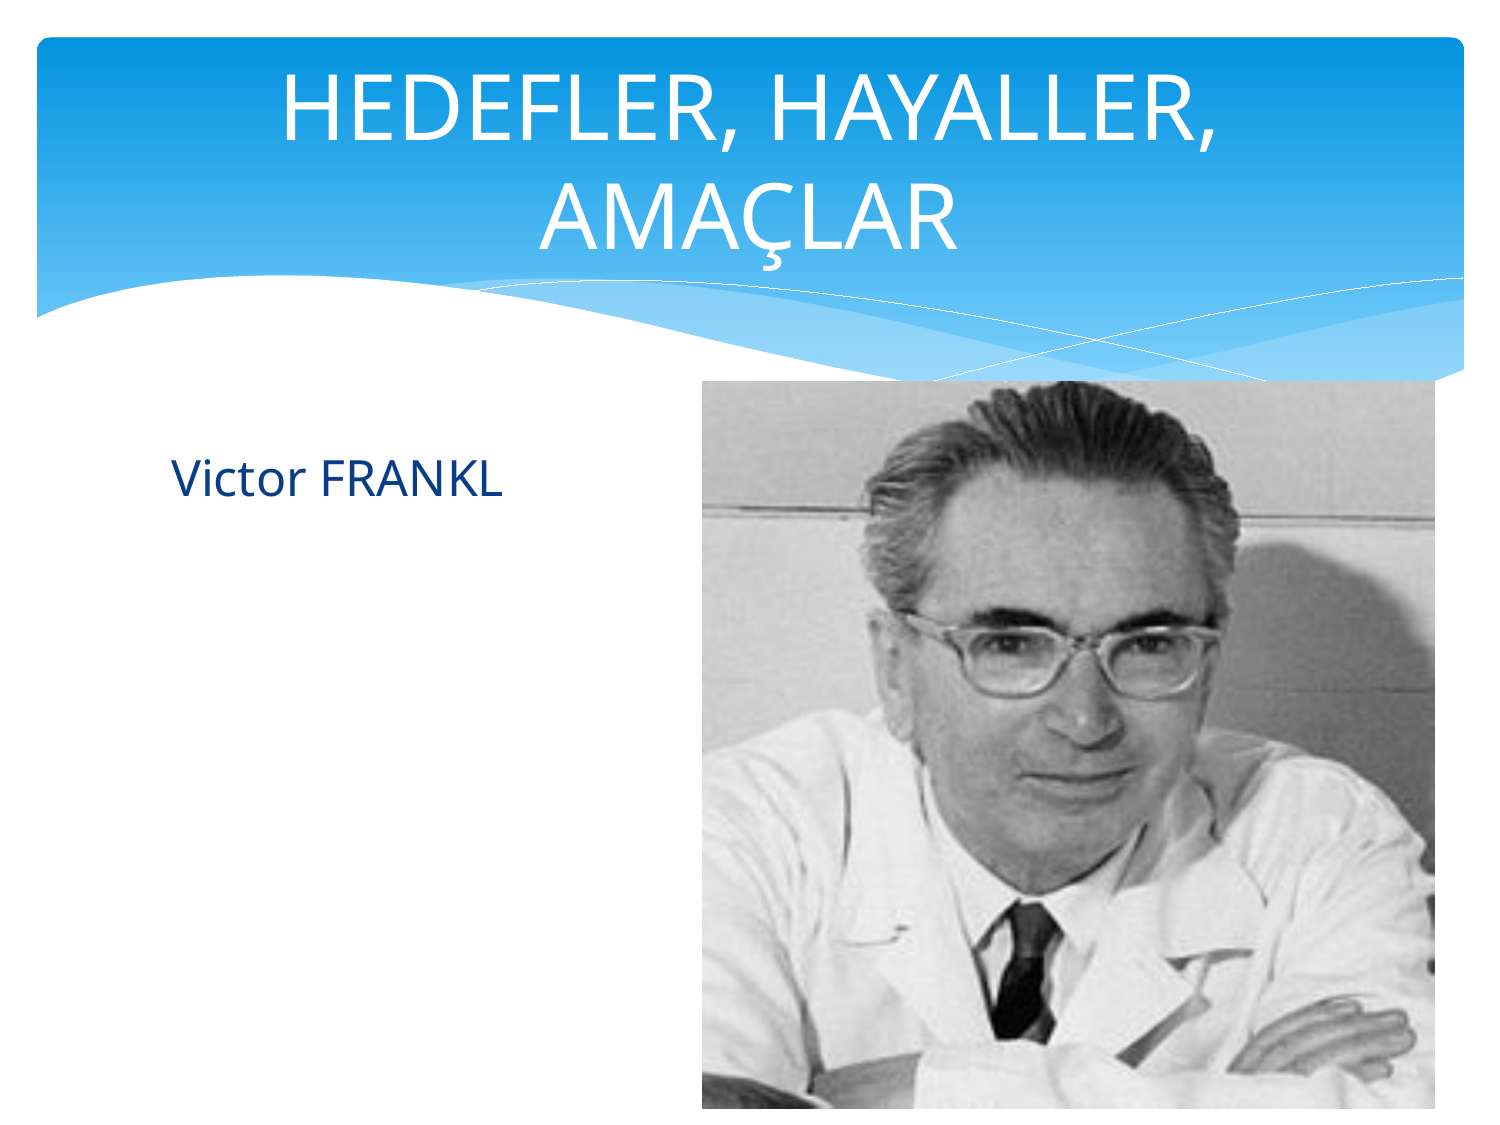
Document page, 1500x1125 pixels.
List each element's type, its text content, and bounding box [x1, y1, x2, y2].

list Victor FRANKL [143, 438, 696, 1005]
title HEDEFLER, HAYALLER, AMAÇLAR [75, 55, 1425, 261]
picture [702, 381, 1435, 1110]
